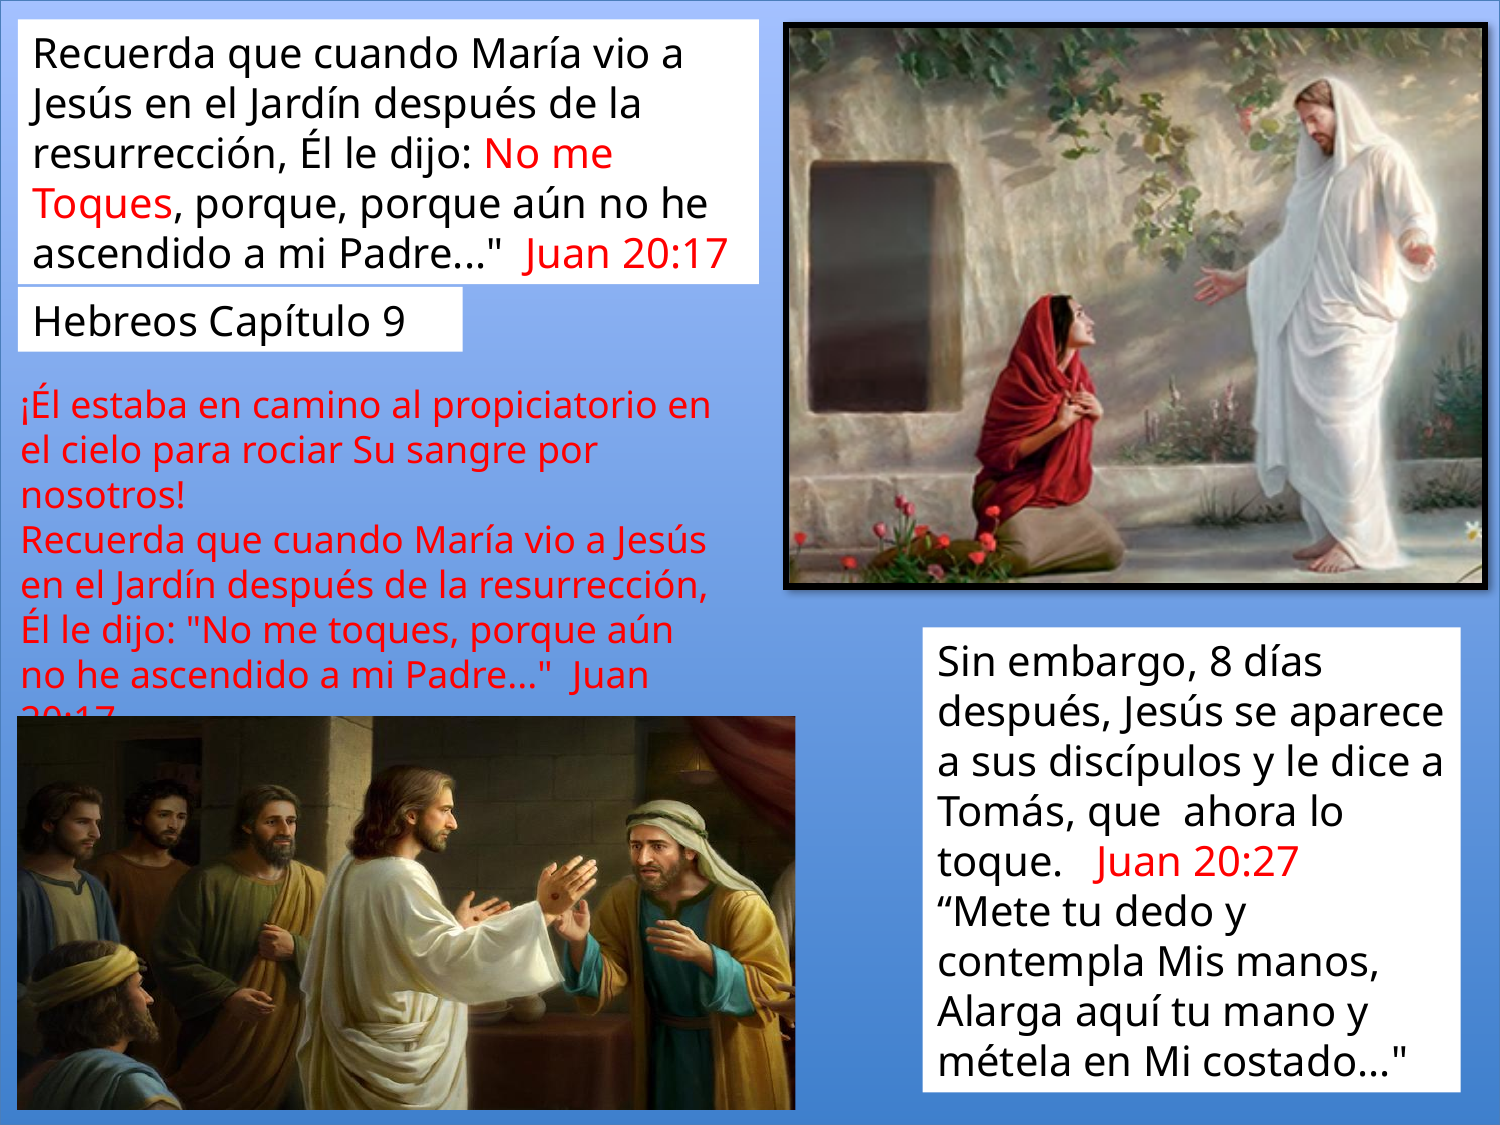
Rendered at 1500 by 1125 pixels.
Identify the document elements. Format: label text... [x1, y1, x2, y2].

picture [789, 27, 1483, 584]
text_box Hebreos Capítulo 9 [17, 286, 463, 352]
picture [0, 716, 796, 1111]
text_box Sin embargo, 8 días después, Jesús se aparece a sus discípulos y le dice a Tomás, que ahora lo toque. Juan 20:27 “Mete tu dedo y contempla Mis manos, Alarga aquí tu mano y métela en Mi costado..." [922, 627, 1461, 1093]
text_box ¡Él estaba en camino al propiciatorio en el cielo para rociar Su sangre por nosotros! Recuerda que cuando María vio a Jesús en el Jardín después de la resurrección, Él le dijo: "No me toques, porque aún no he ascendido a mi Padre..." Juan 20:17 [5, 374, 732, 715]
text_box [0, 0, 1500, 1125]
text_box Recuerda que cuando María vio a Jesús en el Jardín después de la resurrección, Él le dijo: No me Toques, porque, porque aún no he ascendido a mi Padre..." Juan 20:17 [17, 19, 759, 285]
